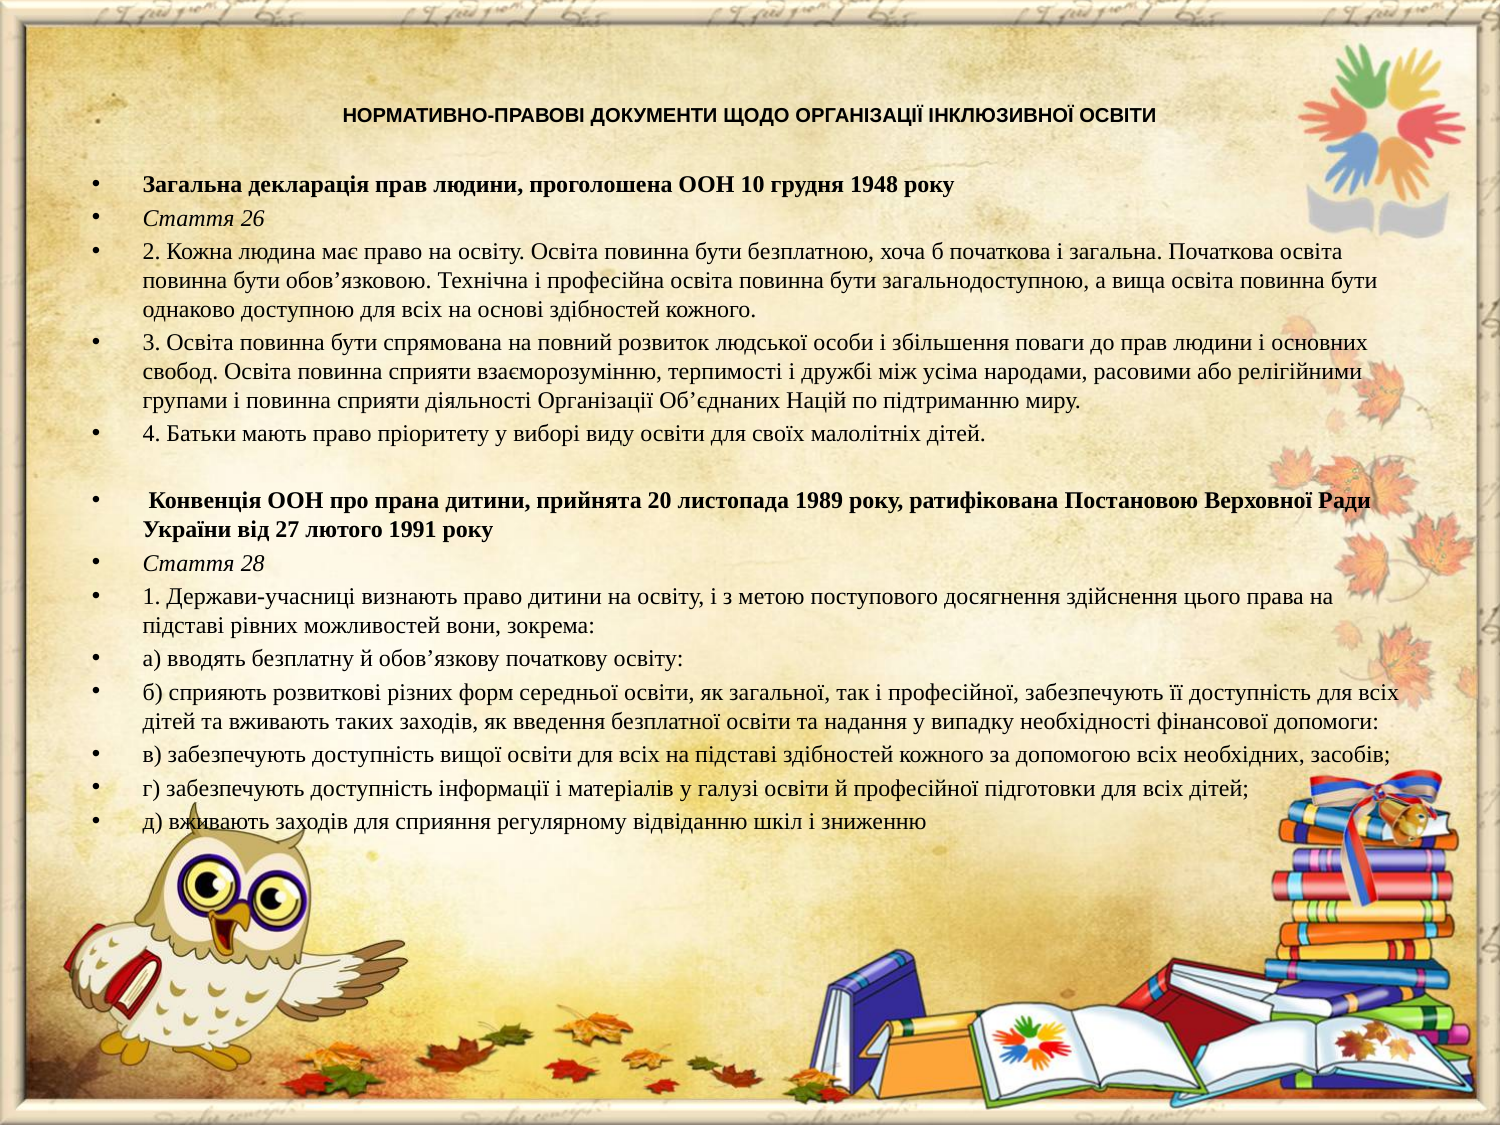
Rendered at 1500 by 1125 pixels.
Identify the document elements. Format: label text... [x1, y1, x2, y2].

list Загальна декларація прав людини, проголошена ООН 10 грудня 1948 року Стаття 26 2. Кожна людина має право на освіту. Освіта повинна бути безплатною, хоча б початкова і загальна. Початкова освіта повинна бути обов’язковою. Технічна і професійна освіта повинна бути загальнодоступною, а вища освіта повинна бути однаково доступною для всіх на основі здібностей кожного. 3. Освіта повинна бути спрямована на повний розвиток людської особи і збільшення поваги до прав людини і основних свобод. Освіта повинна сприяти взаєморозумінню, терпимості і дружбі між усіма народами, расовими або релігійними групами і повинна сприяти діяльності Організації Об’єднаних Націй по підтриманню миру. 4. Батьки мають право пріоритету у виборі виду освіти для своїх малолітніх дітей. Конвенція ООН про прана дитини, прийнята 20 листопада 1989 року, ратифікована Постановою Верховної Ради України від 27 лютого 1991 року Стаття 28 1. Держави-учасниці визнають право дитини на освіту, і з метою поступового досягнення здійснення цього права на підставі рівних можливостей вони, зокрема: а) вводять безплатну й обов’язкову початкову освіту: б) сприяють розвиткові різних форм середньої освіти, як загальної, так і професійної, забезпечують її доступність для всіх дітей та вживають таких заходів, як введення безплатної освіти та надання у випадку необхідності фінансової допомоги: в) забезпечують доступність вищої освіти для всіх на підставі здібностей кожного за допомогою всіх необхідних, засобів; г) забезпечують доступність інформації і матеріалів у галузі освіти й професійної підготовки для всіх дітей; д) вживають заходів для сприяння регулярному відвіданню шкіл і зниженню [76, 160, 1428, 904]
title НОРМАТИВНО-ПРАВОВІ ДОКУМЕНТИ ЩОДО ОРГАНІЗАЦІЇ ІНКЛЮЗИВНОЇ ОСВІТИ [74, 44, 1426, 233]
picture [0, 0, 1500, 1125]
